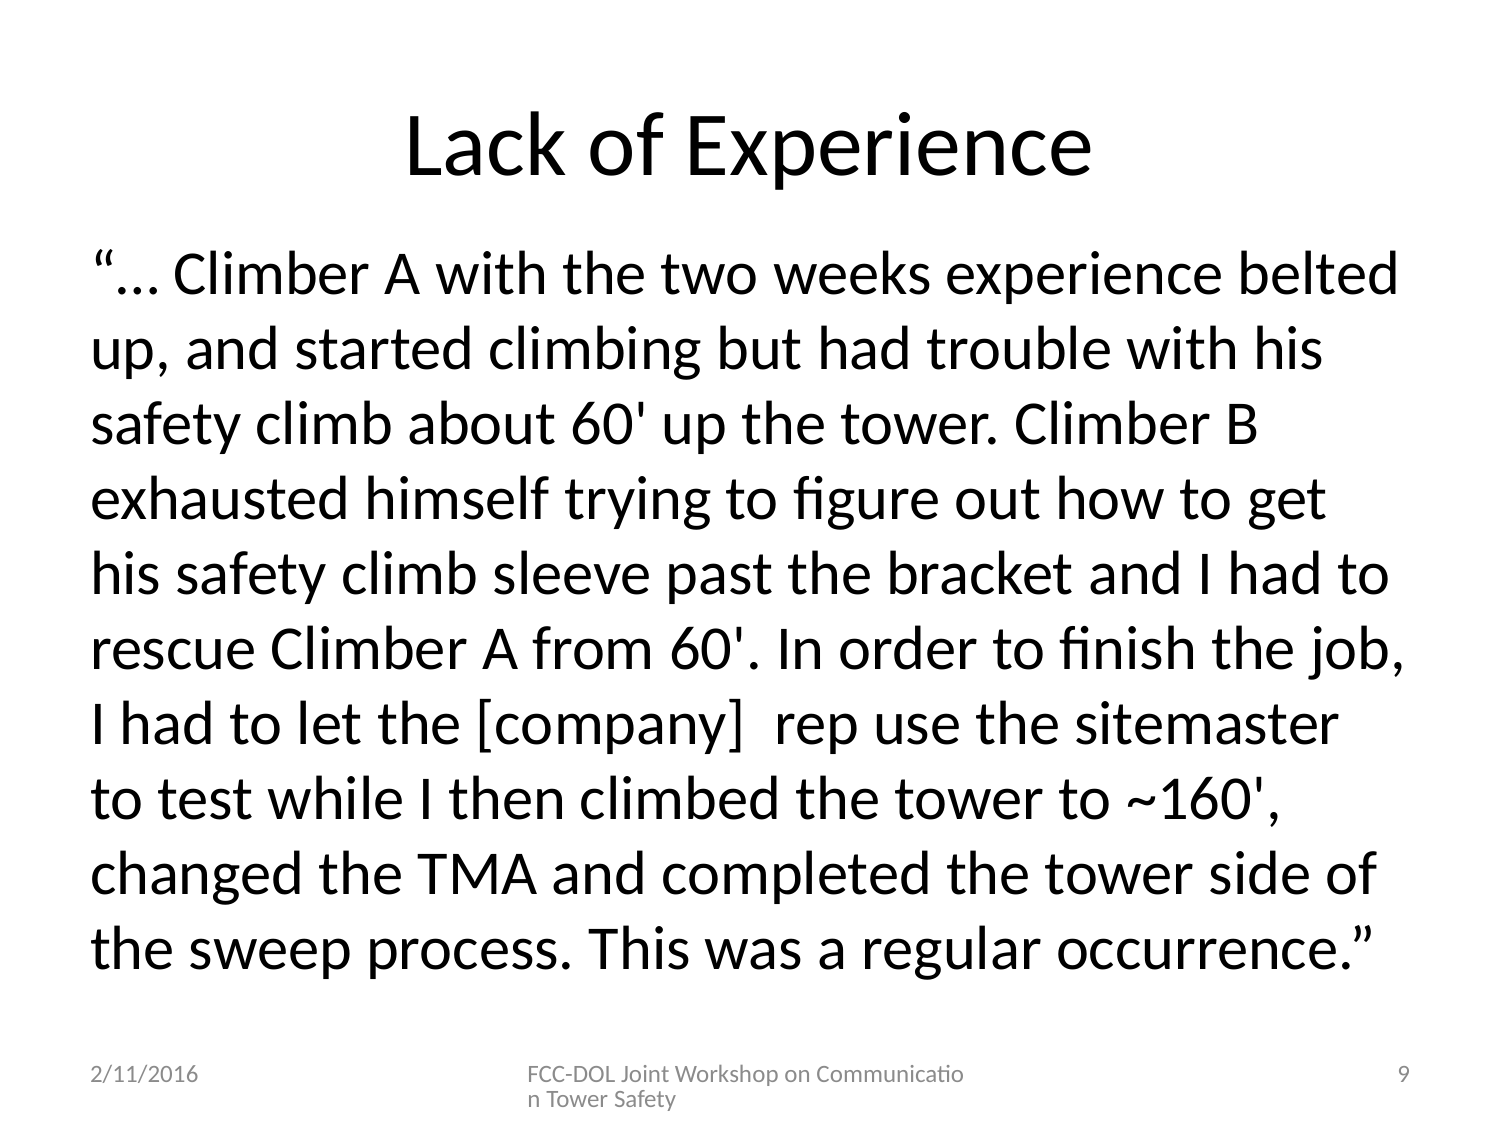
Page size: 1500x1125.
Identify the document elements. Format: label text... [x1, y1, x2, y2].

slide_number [75, 1042, 425, 1103]
footer FCC-DOL Joint Workshop on Communication Tower Safety [512, 1042, 988, 1103]
list “… Climber A with the two weeks experience belted up, and started climbing but had trouble with his safety climb about 60' up the tower. Climber B exhausted himself trying to figure out how to get his safety climb sleeve past the bracket and I had to rescue Climber A from 60'. In order to finish the job, I had to let the [company] rep use the sitemaster to test while I then climbed the tower to ~160', changed the TMA and completed the tower side of the sweep process. This was a regular occurrence.” [75, 224, 1425, 968]
slide_number 9 [1074, 1042, 1425, 1103]
title Lack of Experience [75, 45, 1425, 224]
